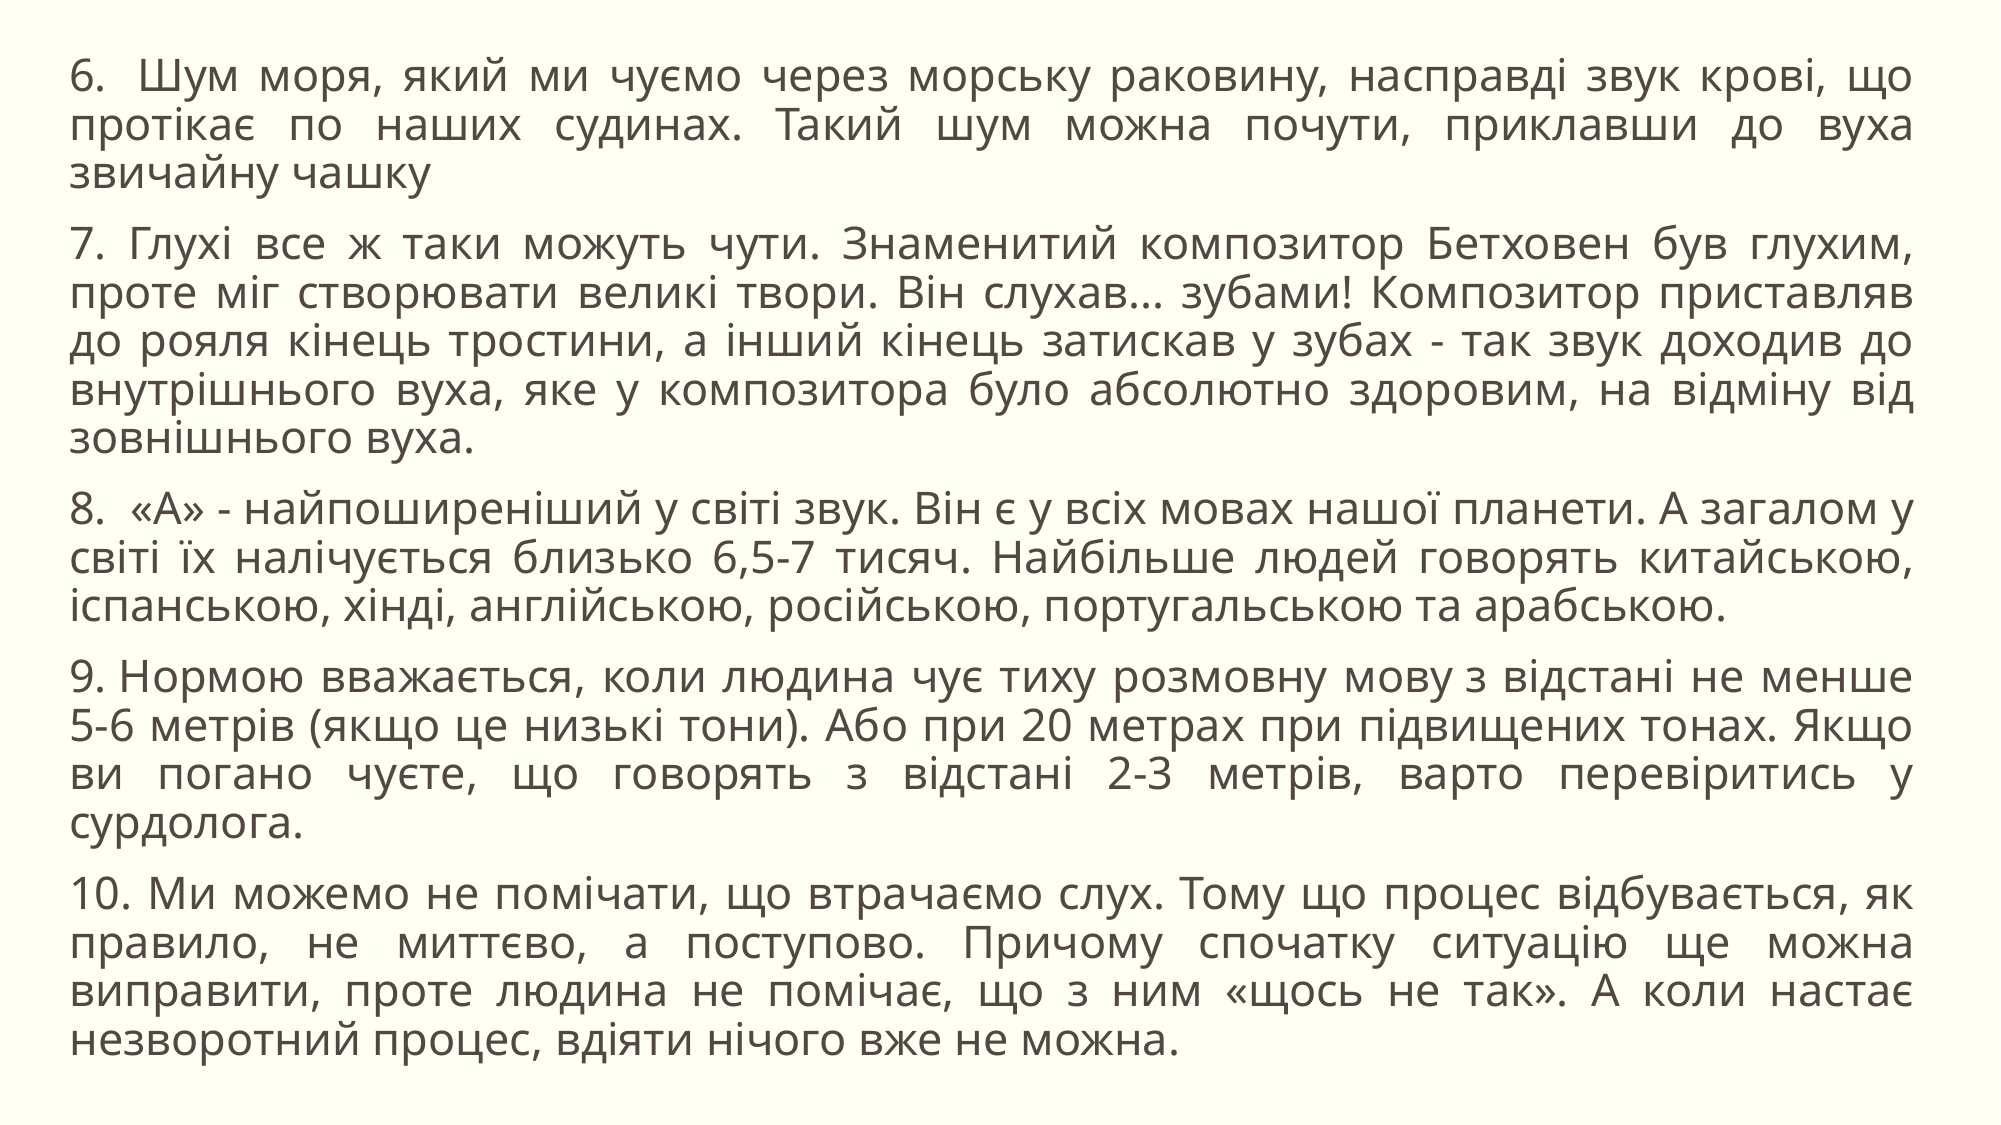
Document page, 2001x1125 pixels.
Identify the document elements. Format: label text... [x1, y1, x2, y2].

list 6. Шум моря, який ми чуємо через морську раковину, насправді звук крові, що протікає по наших судинах. Такий шум можна почути, приклавши до вуха звичайну чашку 7. Глухі все ж таки можуть чути. Знаменитий композитор Бетховен був глухим, проте міг створювати великі твори. Він слухав... зубами! Композитор приставляв до рояля кінець тростини, а інший кінець затискав у зубах - так звук доходив до внутрішнього вуха, яке у композитора було абсолютно здоровим, на відміну від зовнішнього вуха. 8. «А» - найпоширеніший у світі звук. Він є у всіх мовах нашої планети. А загалом у світі їх налічується близько 6,5-7 тисяч. Найбільше людей говорять китайською, іспанською, хінді, англійською, російською, португальською та арабською. 9. Нормою вважається, коли людина чує тиху розмовну мову з відстані не менше 5-6 метрів (якщо це низькі тони). Або при 20 метрах при підвищених тонах. Якщо ви погано чуєте, що говорять з відстані 2-3 метрів, варто перевіритись у сурдолога. 10. Ми можемо не помічати, що втрачаємо слух. Тому що процес відбувається, як правило, не миттєво, а поступово. Причому спочатку ситуацію ще можна виправити, проте людина не помічає, що з ним «щось не так». А коли настає незворотний процес, вдіяти нічого вже не можна. [69, 45, 1917, 1092]
